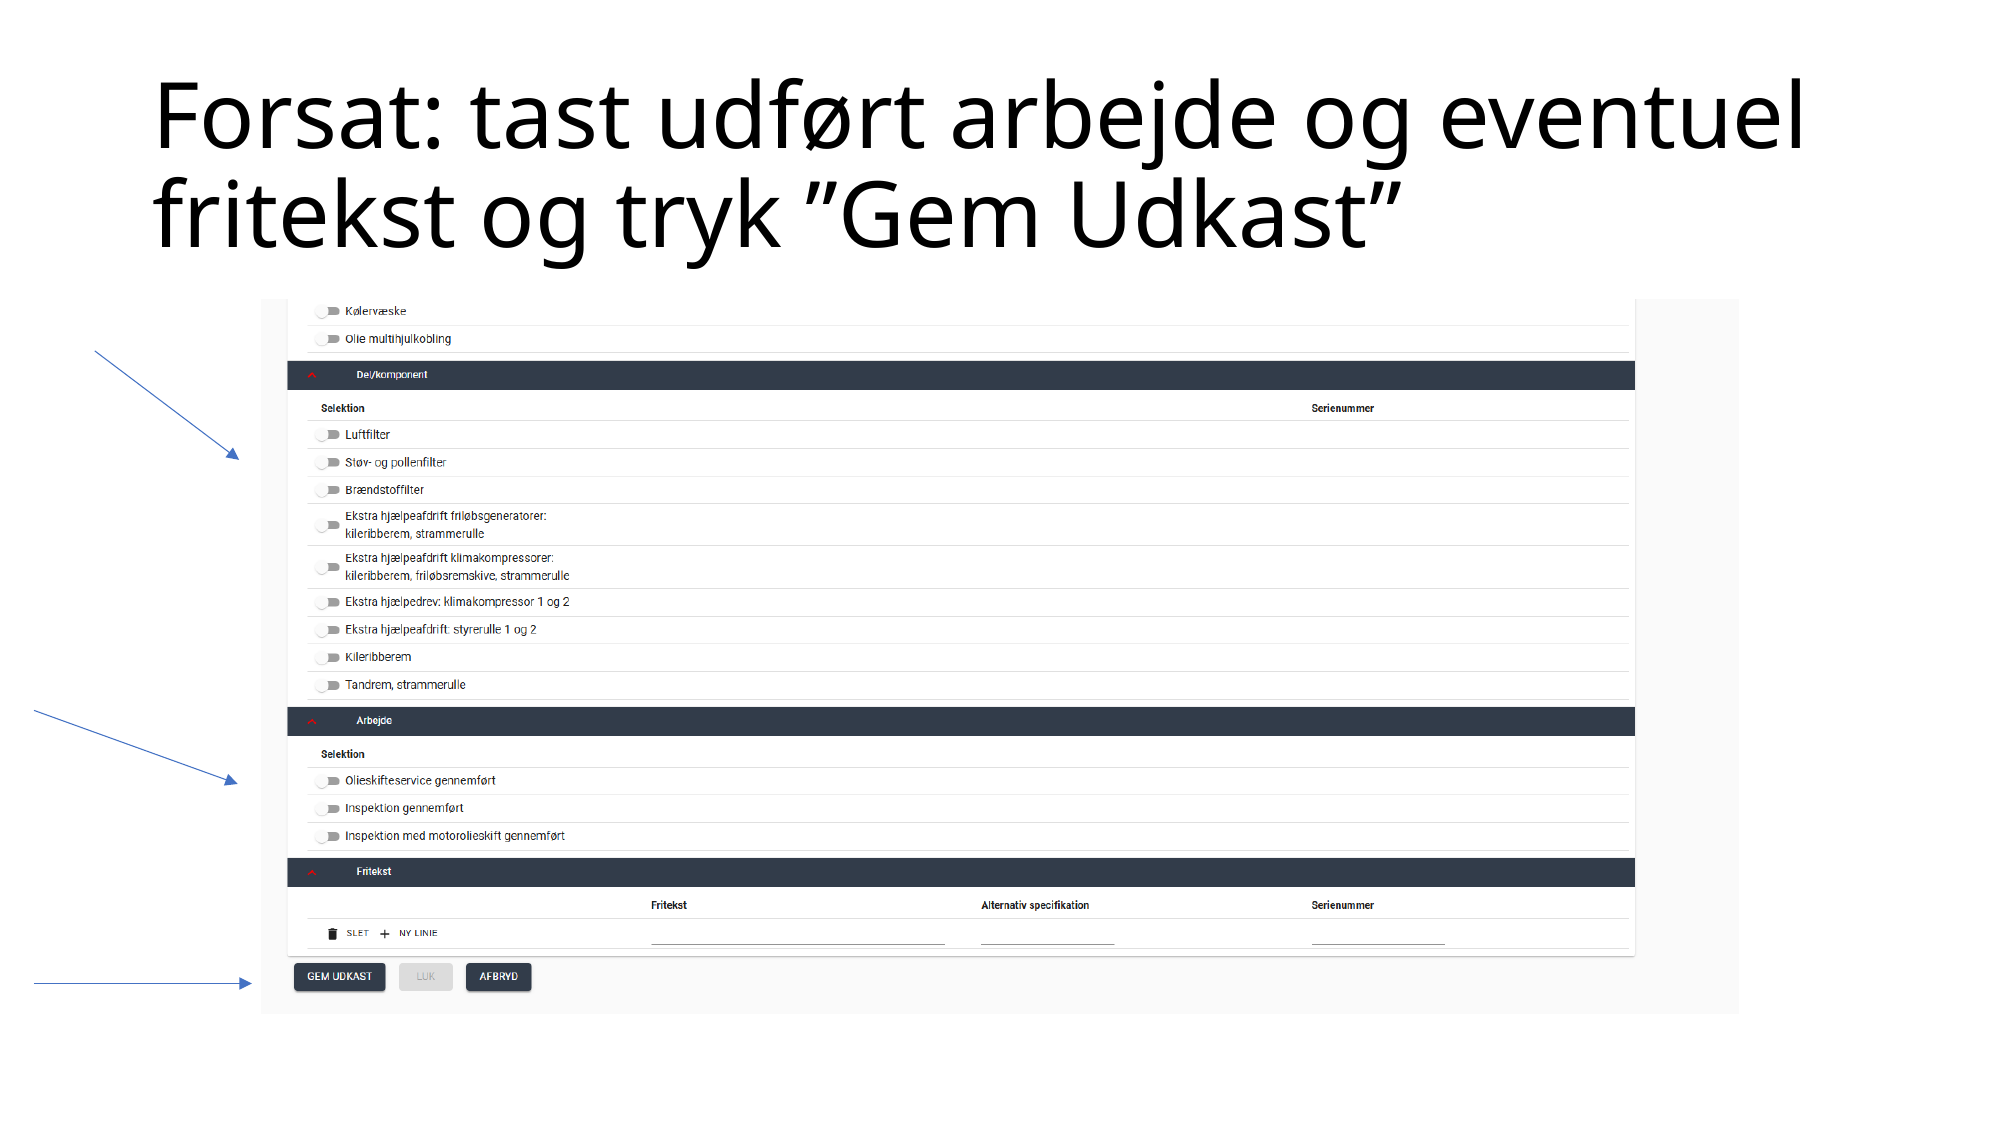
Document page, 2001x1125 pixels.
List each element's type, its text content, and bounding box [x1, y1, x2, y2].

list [261, 299, 1739, 1014]
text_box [33, 710, 238, 784]
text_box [94, 350, 240, 460]
title Forsat: tast udført arbejde og eventuel fritekst og tryk ”Gem Udkast” [137, 59, 1863, 278]
